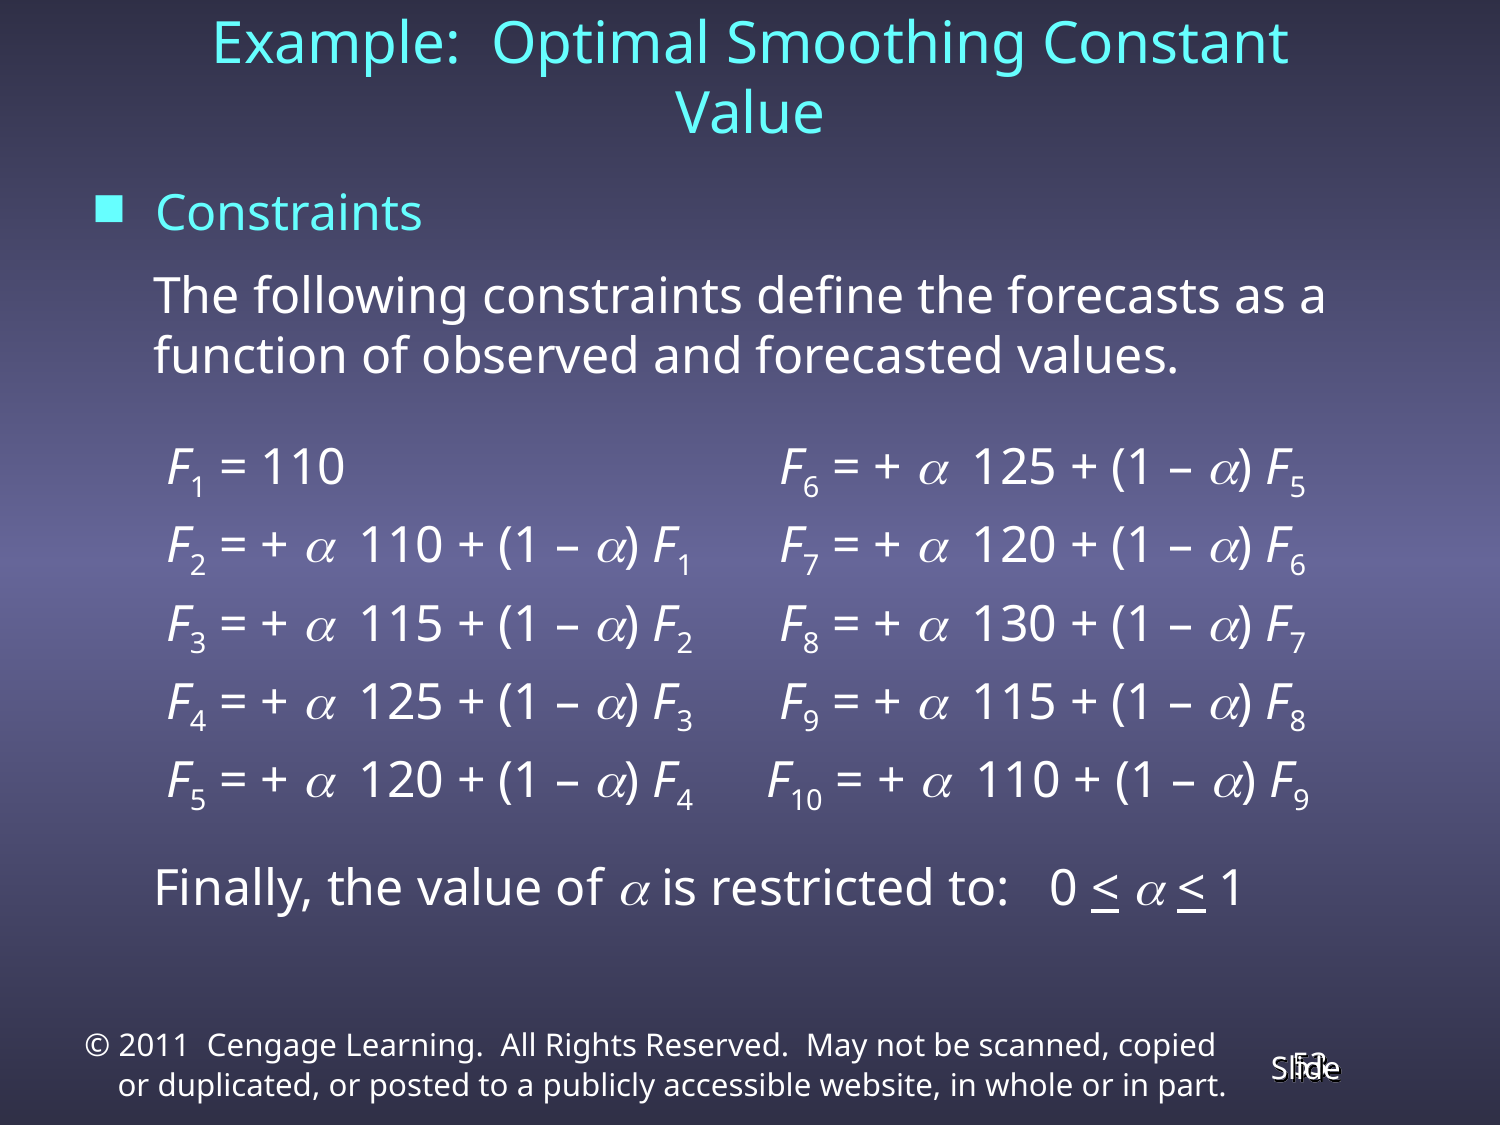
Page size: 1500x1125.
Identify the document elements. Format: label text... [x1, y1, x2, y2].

text_box The following constraints define the forecasts as a function of observed and forecasted values. F1 = 110 F6 = + a 125 + (1 – a) F5 F2 = + a 110 + (1 – a) F1 F7 = + a 120 + (1 – a) F6 F3 = + a 115 + (1 – a) F2 F8 = + a 130 + (1 – a) F7 F4 = + a 125 + (1 – a) F3 F9 = + a 115 + (1 – a) F8 F5 = + a 120 + (1 – a) F4 F10 = + a 110 + (1 – a) F9 Finally, the value of a is restricted to: 0 < a < 1 [138, 256, 1344, 852]
text_box Example: Optimal Smoothing Constant Value [137, 33, 1364, 118]
text_box Constraints [83, 173, 985, 245]
